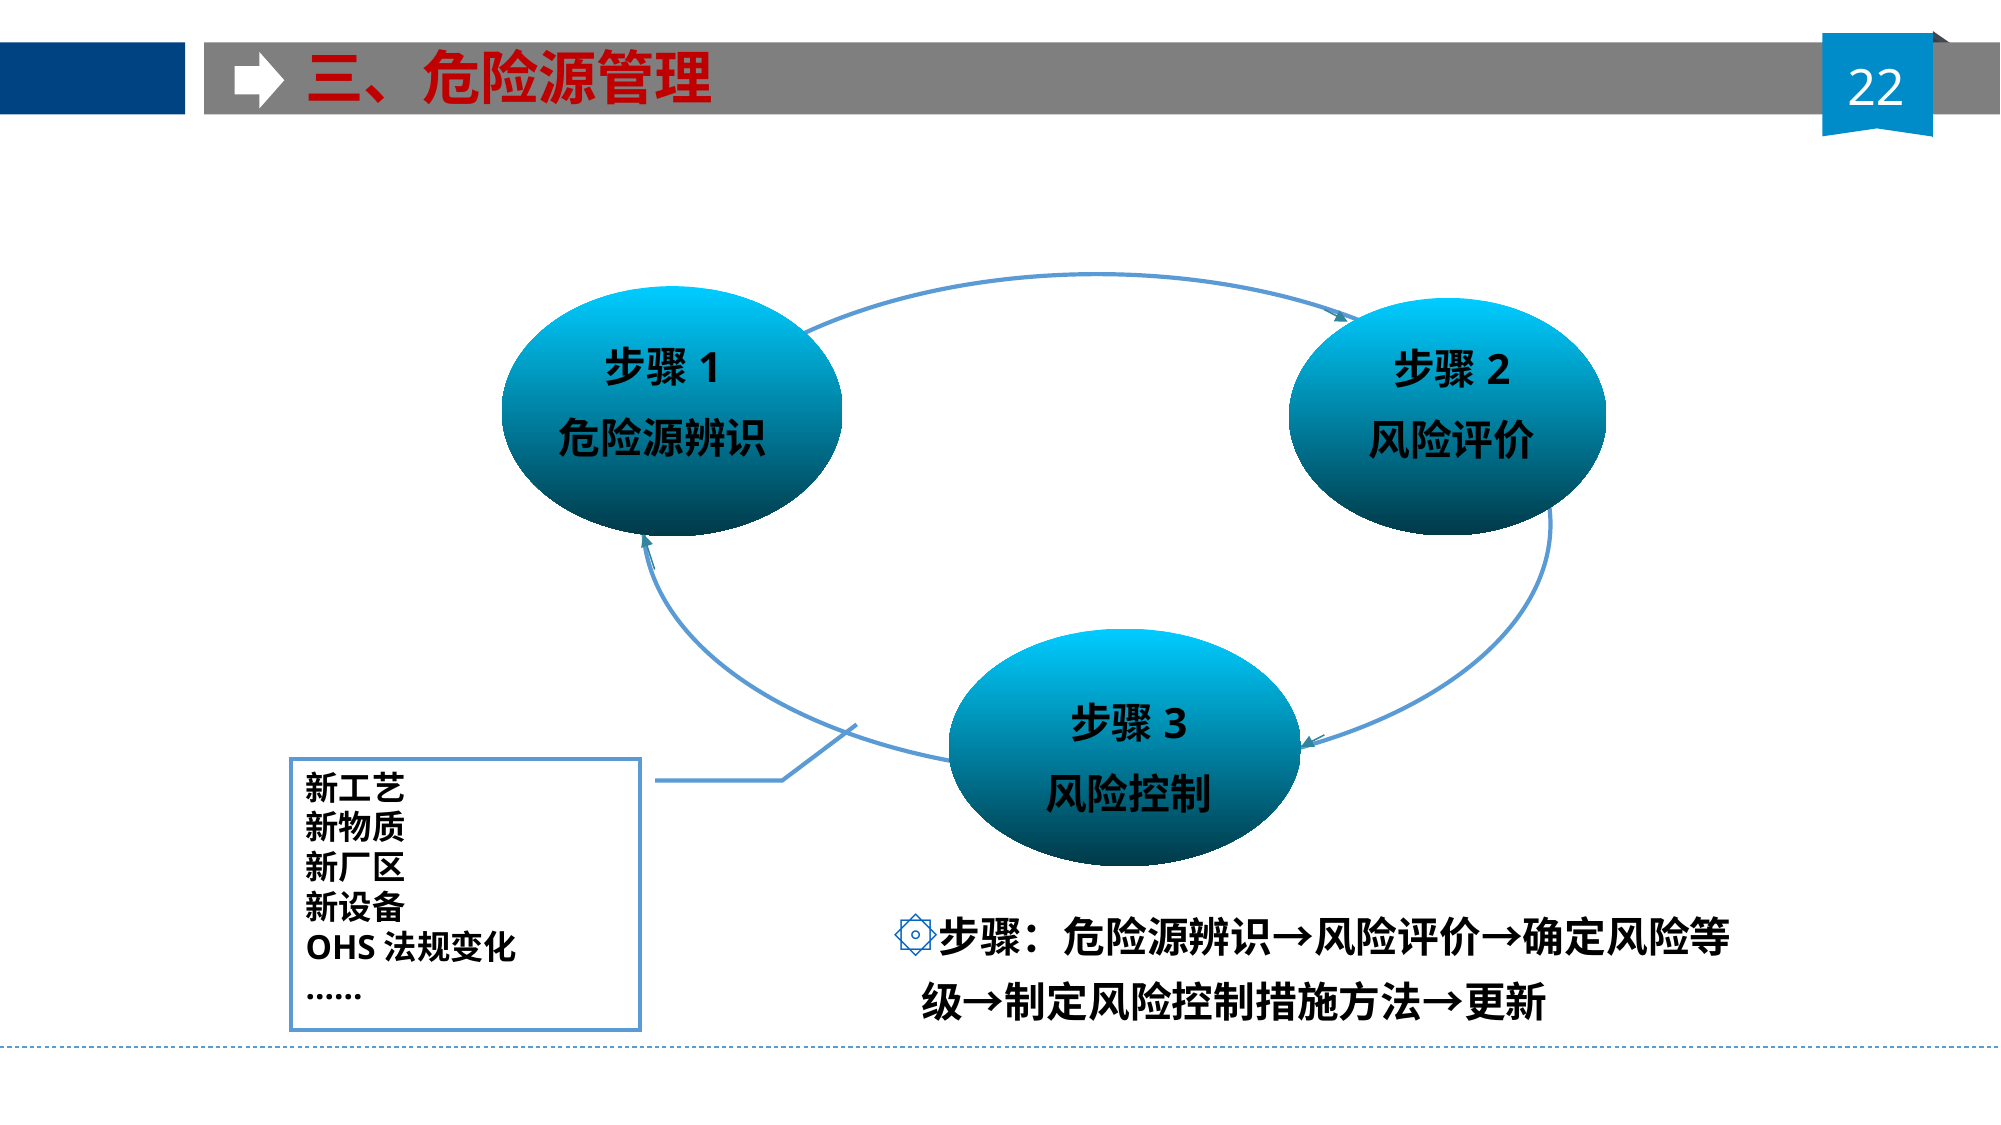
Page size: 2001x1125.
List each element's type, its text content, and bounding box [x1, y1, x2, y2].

text_box [1324, 309, 1348, 322]
text_box [825, 355, 843, 467]
text_box [521, 470, 823, 537]
text_box [1300, 734, 1325, 747]
list 步骤：危险源辨识→风险评价→确定风险等级→制定风险控制措施方法→更新 [878, 888, 1786, 1031]
text_box [948, 705, 960, 790]
text_box [992, 826, 1257, 867]
text_box [1332, 297, 1564, 335]
text_box [645, 274, 1551, 761]
text_box [539, 286, 806, 333]
text_box [1297, 722, 1301, 773]
text_box 新工艺 新物质 新厂区 新设备 OHS法规变化 …… [290, 759, 641, 1031]
text_box 步骤3 风险控制 [960, 689, 1297, 826]
text_box 步骤2 风险评价 [1284, 335, 1620, 472]
text_box [1307, 472, 1589, 536]
text_box 三、危险源管理 [290, 34, 1807, 119]
text_box 22 [1807, 48, 1947, 108]
text_box [971, 628, 1279, 689]
text_box 步骤1 危险源辨识 [501, 333, 825, 470]
text_box [641, 534, 655, 570]
